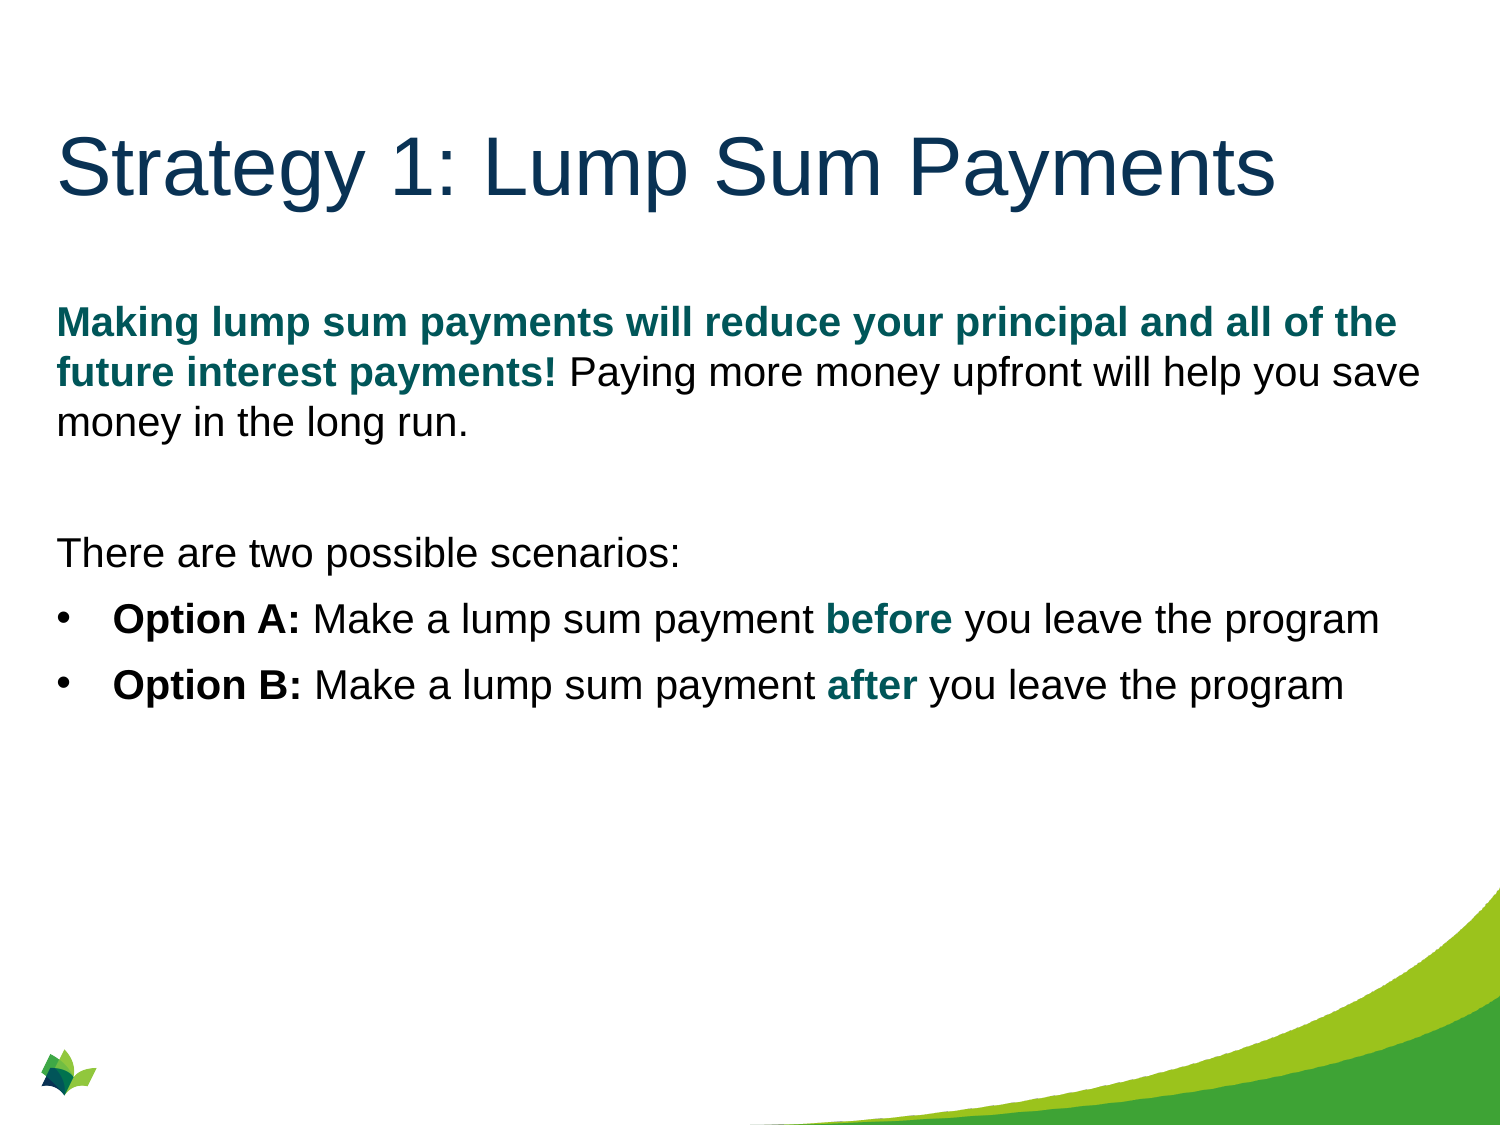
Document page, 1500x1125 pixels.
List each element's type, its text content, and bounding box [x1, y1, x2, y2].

title Strategy 1: Lump Sum Payments [41, 59, 1459, 221]
picture [0, 299, 1500, 1125]
list Making lump sum payments will reduce your principal and all of the future interest payments! Paying more money upfront will help you save money in the long run. There are two possible scenarios: Option A: Make a lump sum payment before you leave the program Option B: Make a lump sum payment after you leave the program [41, 221, 1459, 1021]
